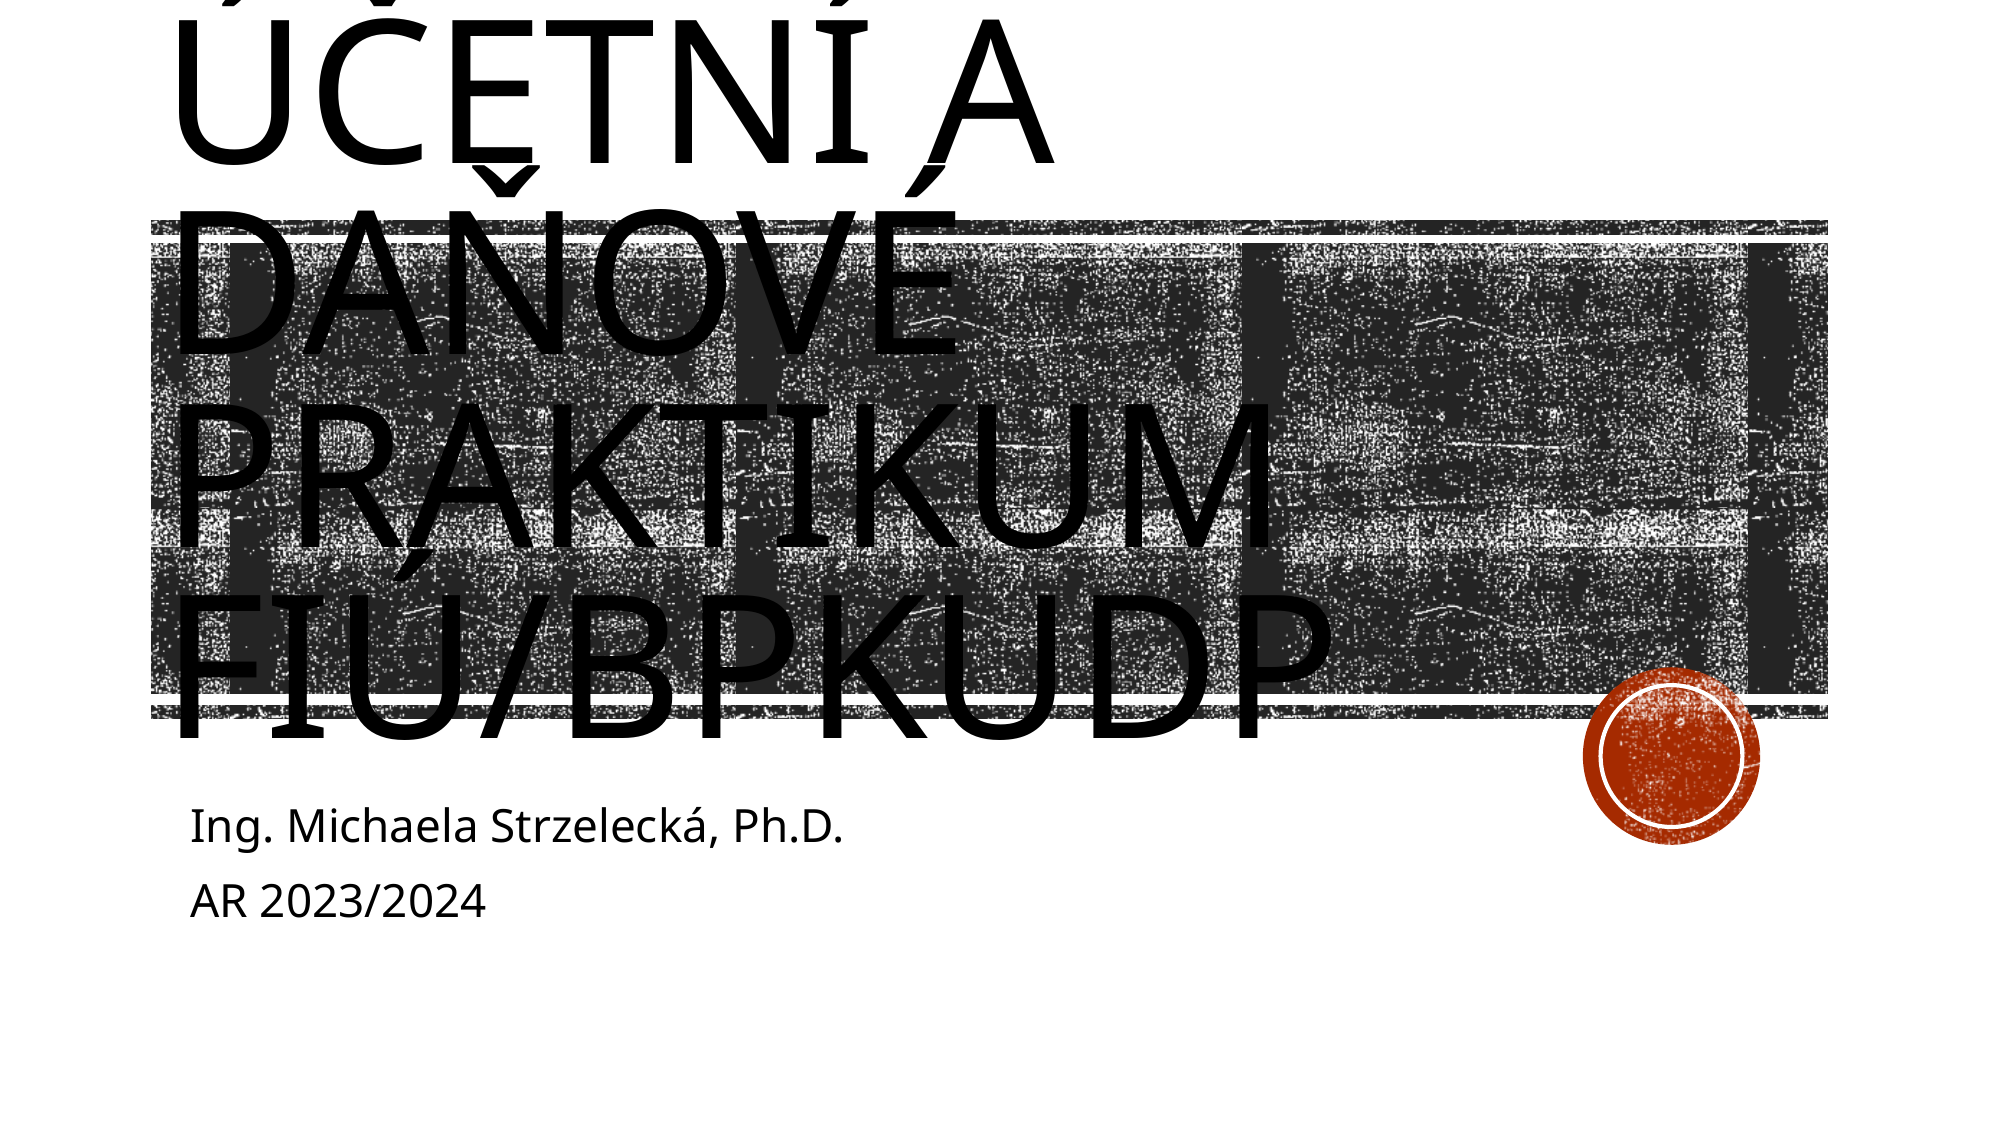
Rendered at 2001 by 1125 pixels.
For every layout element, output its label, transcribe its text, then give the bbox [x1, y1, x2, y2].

subtitle Ing. Michaela Strzelecká, Ph.D. AR 2023/2024 [175, 795, 1470, 973]
title Účetní a daňové praktikum FIÚ/bPKudp [146, 58, 1781, 729]
